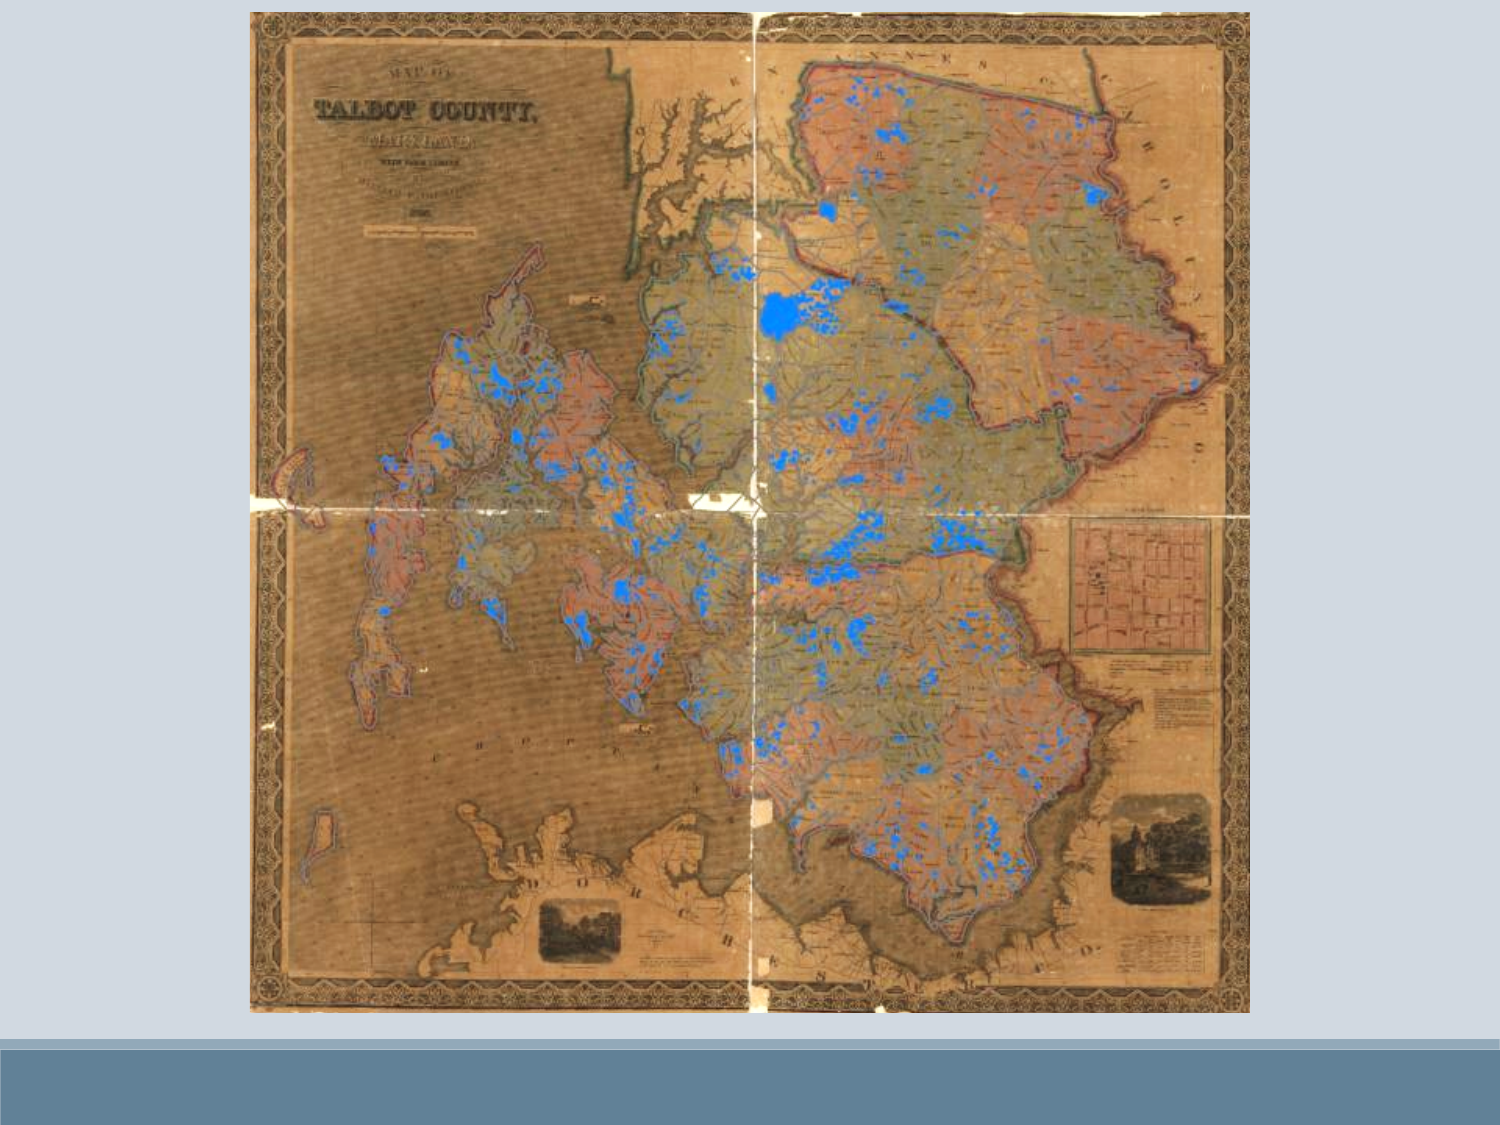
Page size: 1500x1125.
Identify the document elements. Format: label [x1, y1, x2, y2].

picture [249, 11, 1251, 1013]
